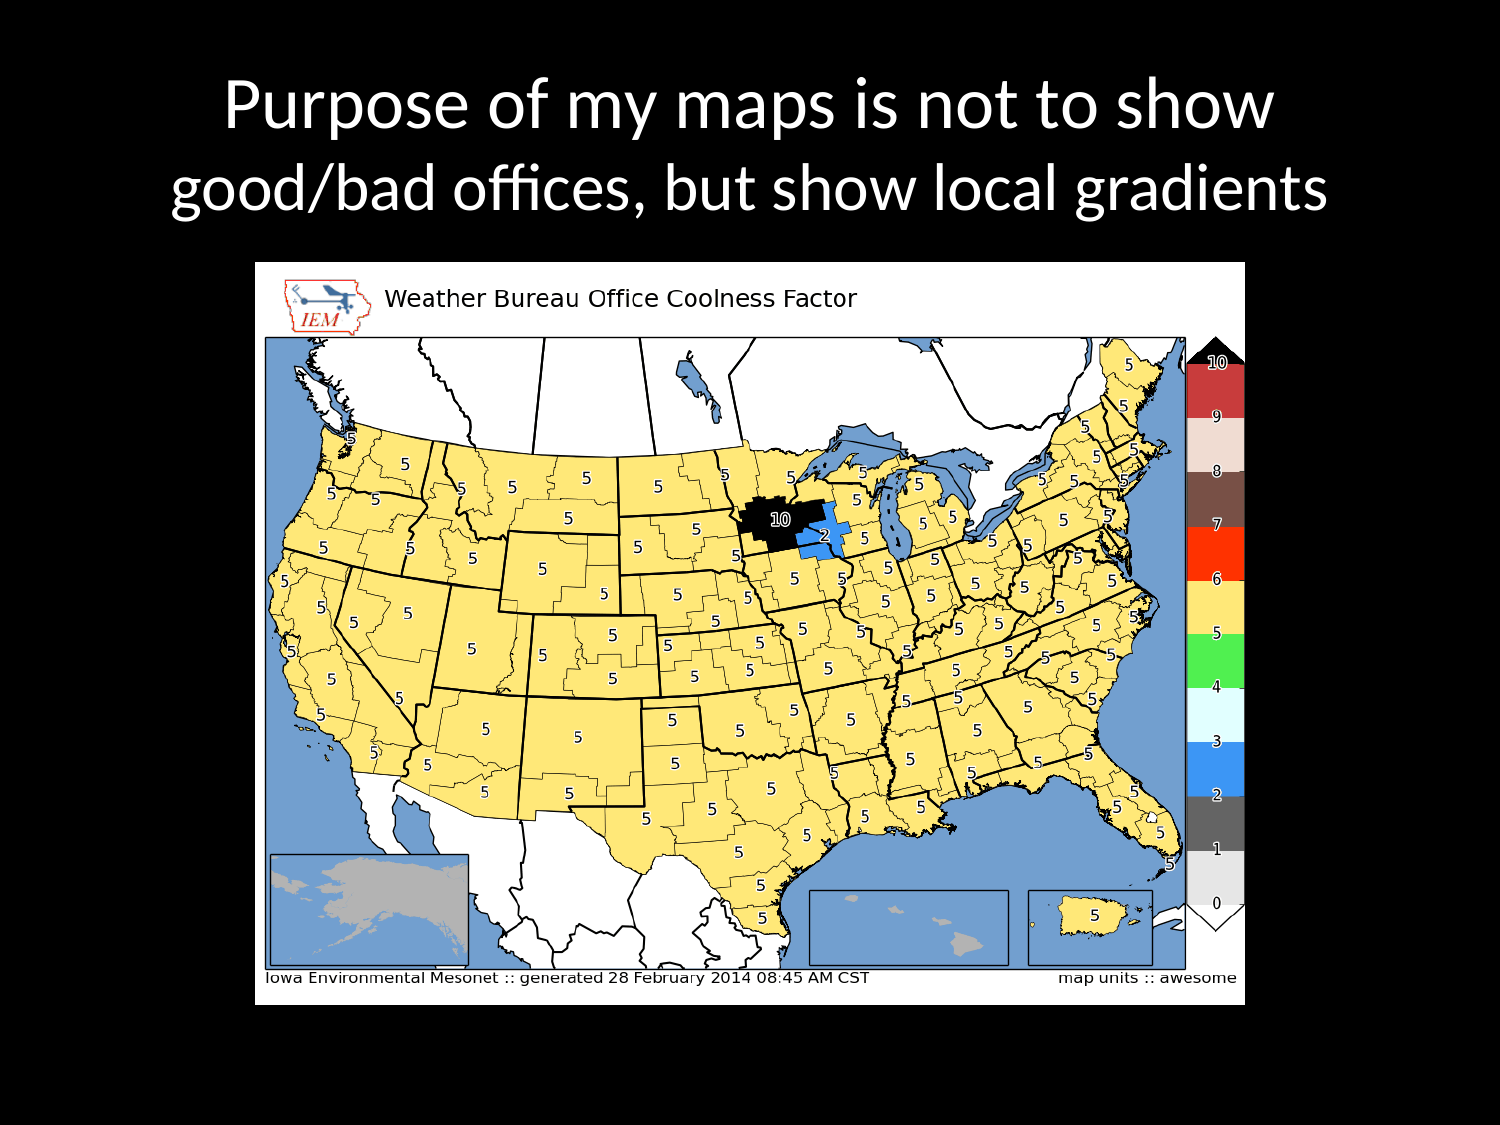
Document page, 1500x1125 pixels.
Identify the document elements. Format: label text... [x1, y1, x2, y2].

title Purpose of my maps is not to show good/bad offices, but show local gradients [75, 45, 1425, 233]
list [254, 262, 1246, 1006]
